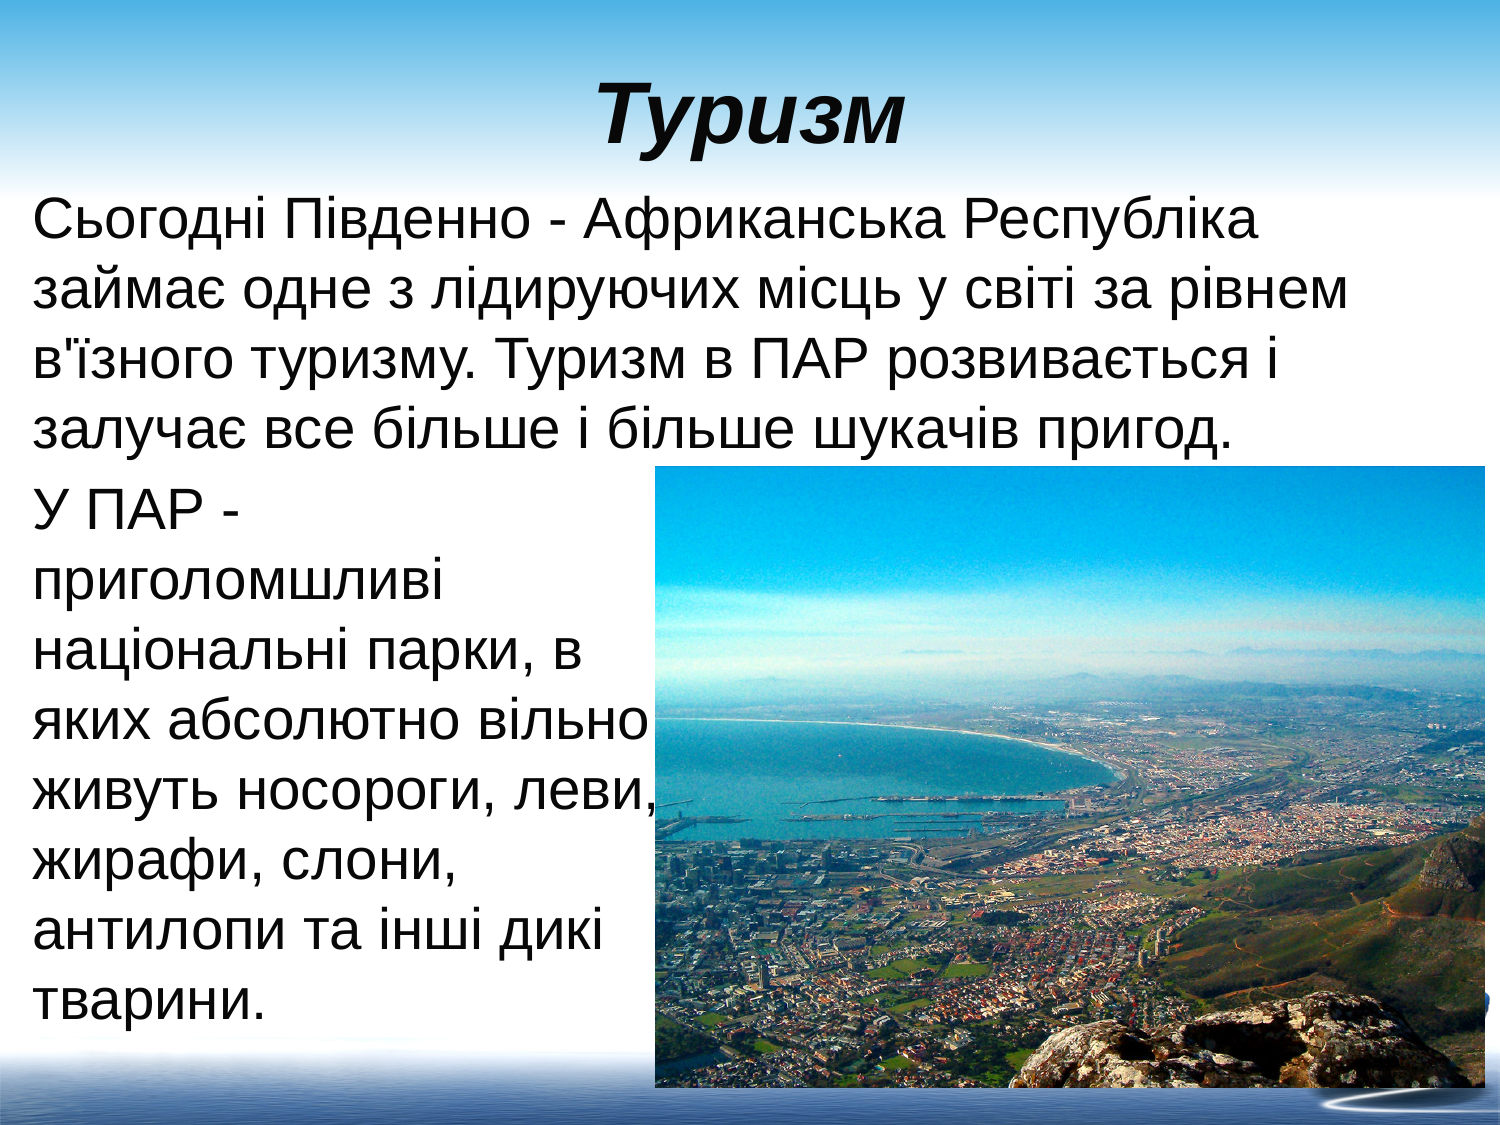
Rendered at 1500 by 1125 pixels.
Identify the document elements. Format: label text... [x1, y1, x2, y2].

text_box У ПАР - приголомшливі національні парки, в яких абсолютно вільно живуть носороги, леви, жирафи, слони, антилопи та інші дикі тварини. [17, 463, 680, 1039]
title Туризм [75, 37, 1425, 172]
picture [0, 544, 1500, 1125]
list Сьогодні Південно - Африканська Республіка займає одне з лідируючих місць у світі за рівнем в'їзного туризму. Туризм в ПАР розвивається і залучає все більше і більше шукачів пригод. [17, 172, 1483, 465]
